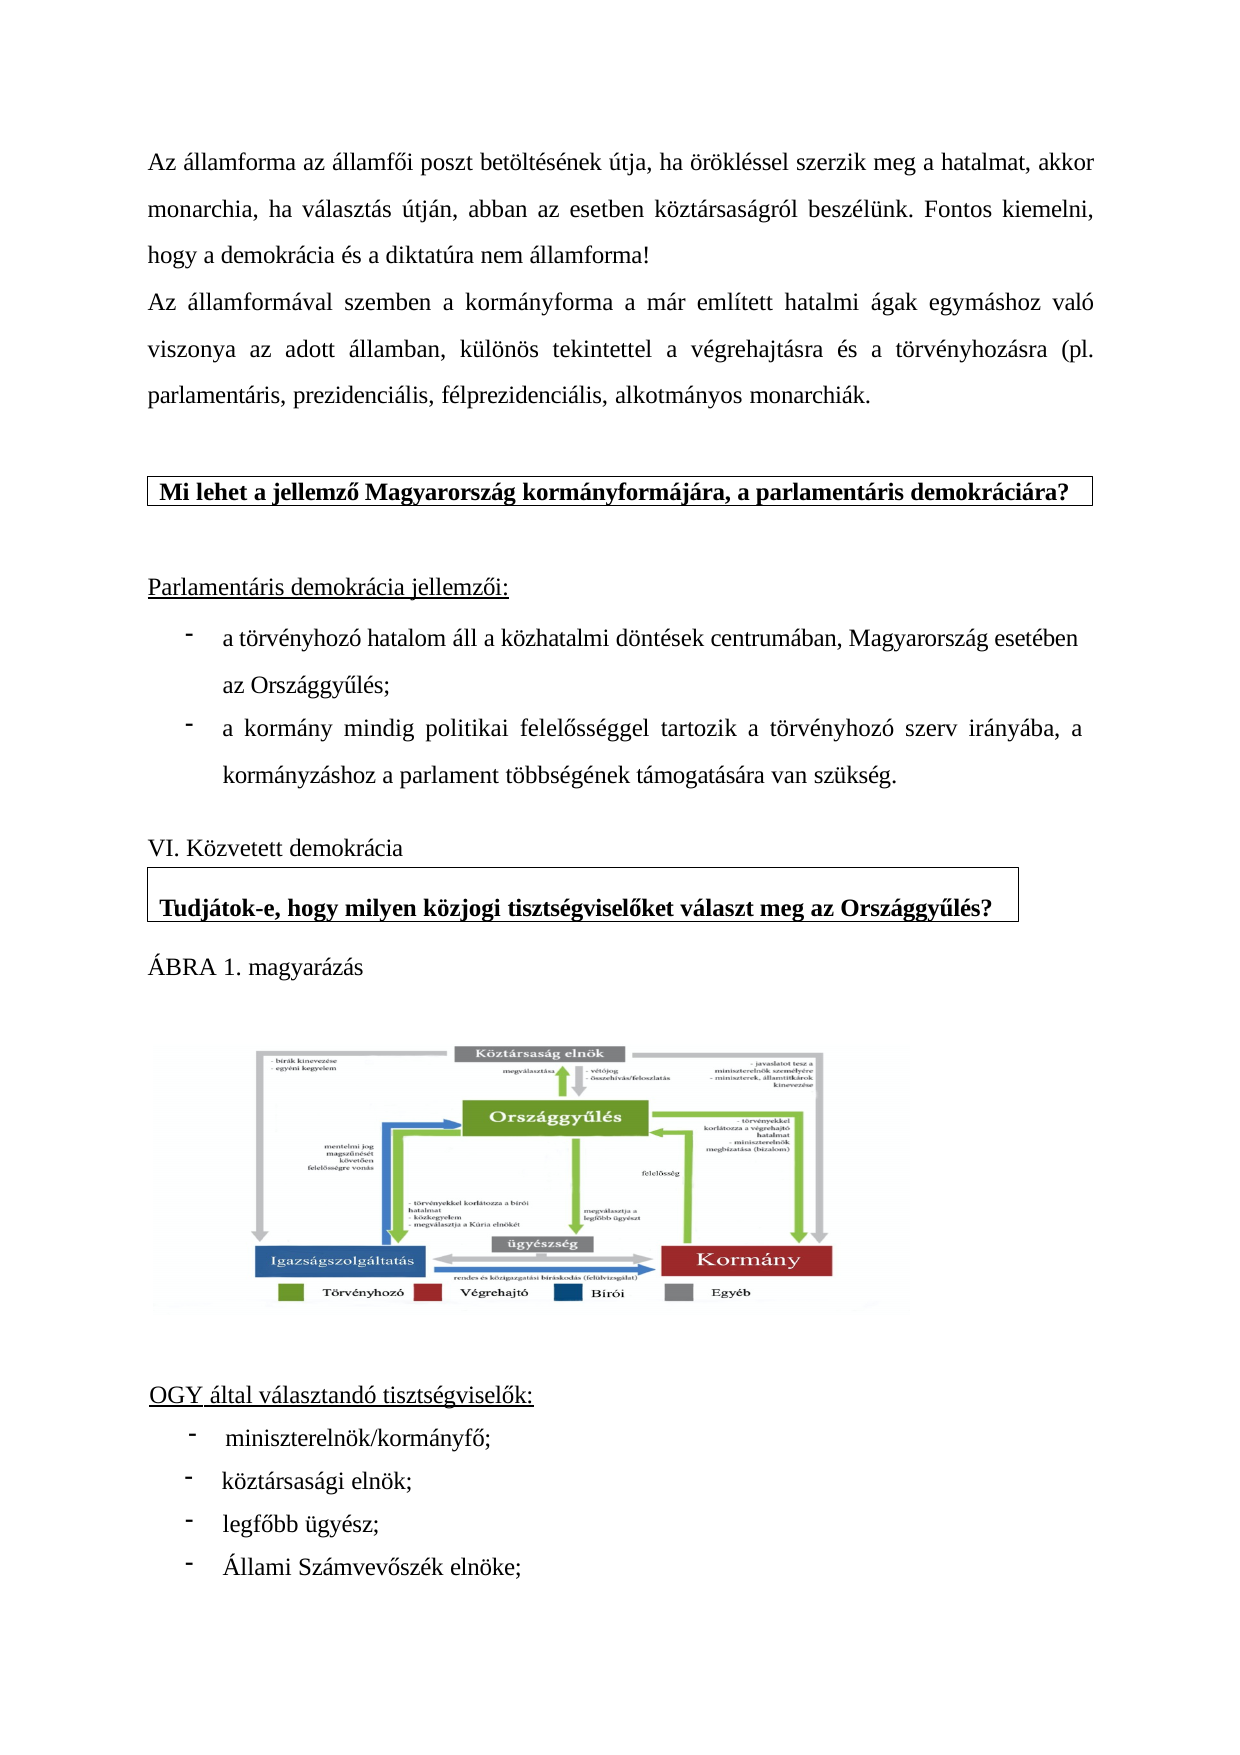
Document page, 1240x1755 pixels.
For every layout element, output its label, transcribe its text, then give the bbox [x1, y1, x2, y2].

text_box Tudjátok-e, hogy milyen közjogi tisztségviselőket választ meg az Országgyűlés? [147, 867, 1019, 922]
text_box Parlamentáris demokrácia jellemzői: a törvényhozó hatalom áll a közhatalmi döntések centrumában, Magyarország esetében az Országgyűlés; a kormány mindig politikai felelősséggel tartozik a törvényhozó szerv irányába, a kormányzáshoz a parlament többségének támogatására van szükség. VI. Közvetett demokrácia [145, 552, 1095, 862]
text_box OGY által választandó tisztségviselők: miniszterelnök/kormányfő; köztársasági elnök; legfőbb ügyész; Állami Számvevőszék elnöke; [145, 1363, 538, 1581]
text_box ÁBRA 1. magyarázás [145, 948, 369, 981]
text_box Az államforma az államfői poszt betöltésének útja, ha örökléssel szerzik meg a hatalmat, akkor monarchia, ha választás útján, abban az esetben köztársaságról beszélünk. Fontos kiemelni, hogy a demokrácia és a diktatúra nem államforma! Az államformával szemben a kormányforma a már említett hatalmi ágak egymáshoz való viszonya az adott államban, különös tekintettel a végrehajtásra és a törvényhozásra (pl. parlamentáris, prezidenciális, félprezidenciális, alkotmányos monarchiák. [145, 126, 1095, 409]
text_box Mi lehet a jellemző Magyarország kormányformájára, a parlamentáris demokráciára? [147, 476, 1093, 506]
picture [153, 1044, 910, 1315]
